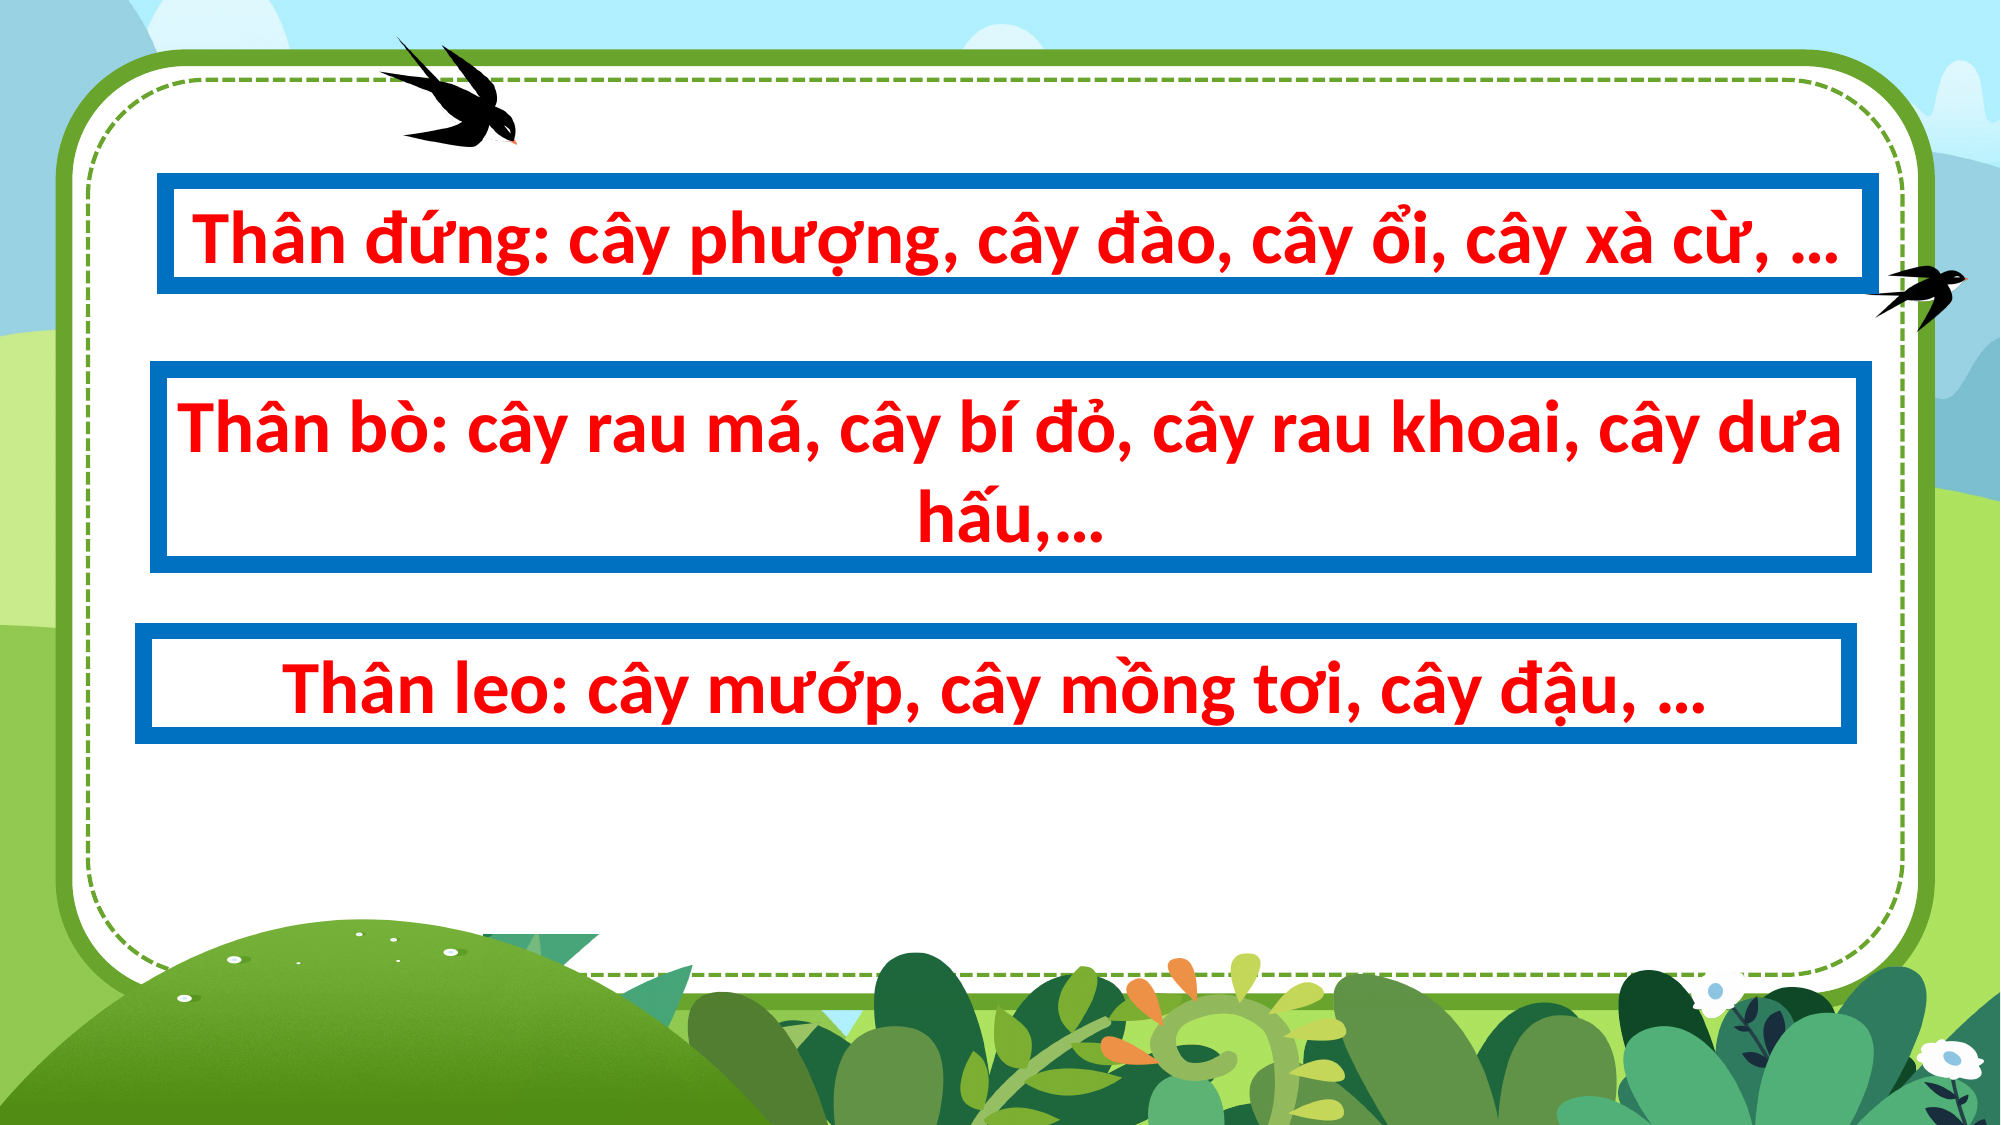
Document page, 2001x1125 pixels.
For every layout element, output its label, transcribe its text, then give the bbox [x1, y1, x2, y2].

text_box Thân bò: cây rau má, cây bí đỏ, cây rau khoai, cây dưa hấu,… [158, 369, 1865, 565]
text_box Thân đứng: cây phượng, cây đào, cây ổi, cây xà cừ, … [164, 180, 1872, 287]
picture [0, 0, 2001, 1125]
text_box Thân leo: cây mướp, cây mồng tơi, cây đậu, … [142, 630, 1850, 737]
